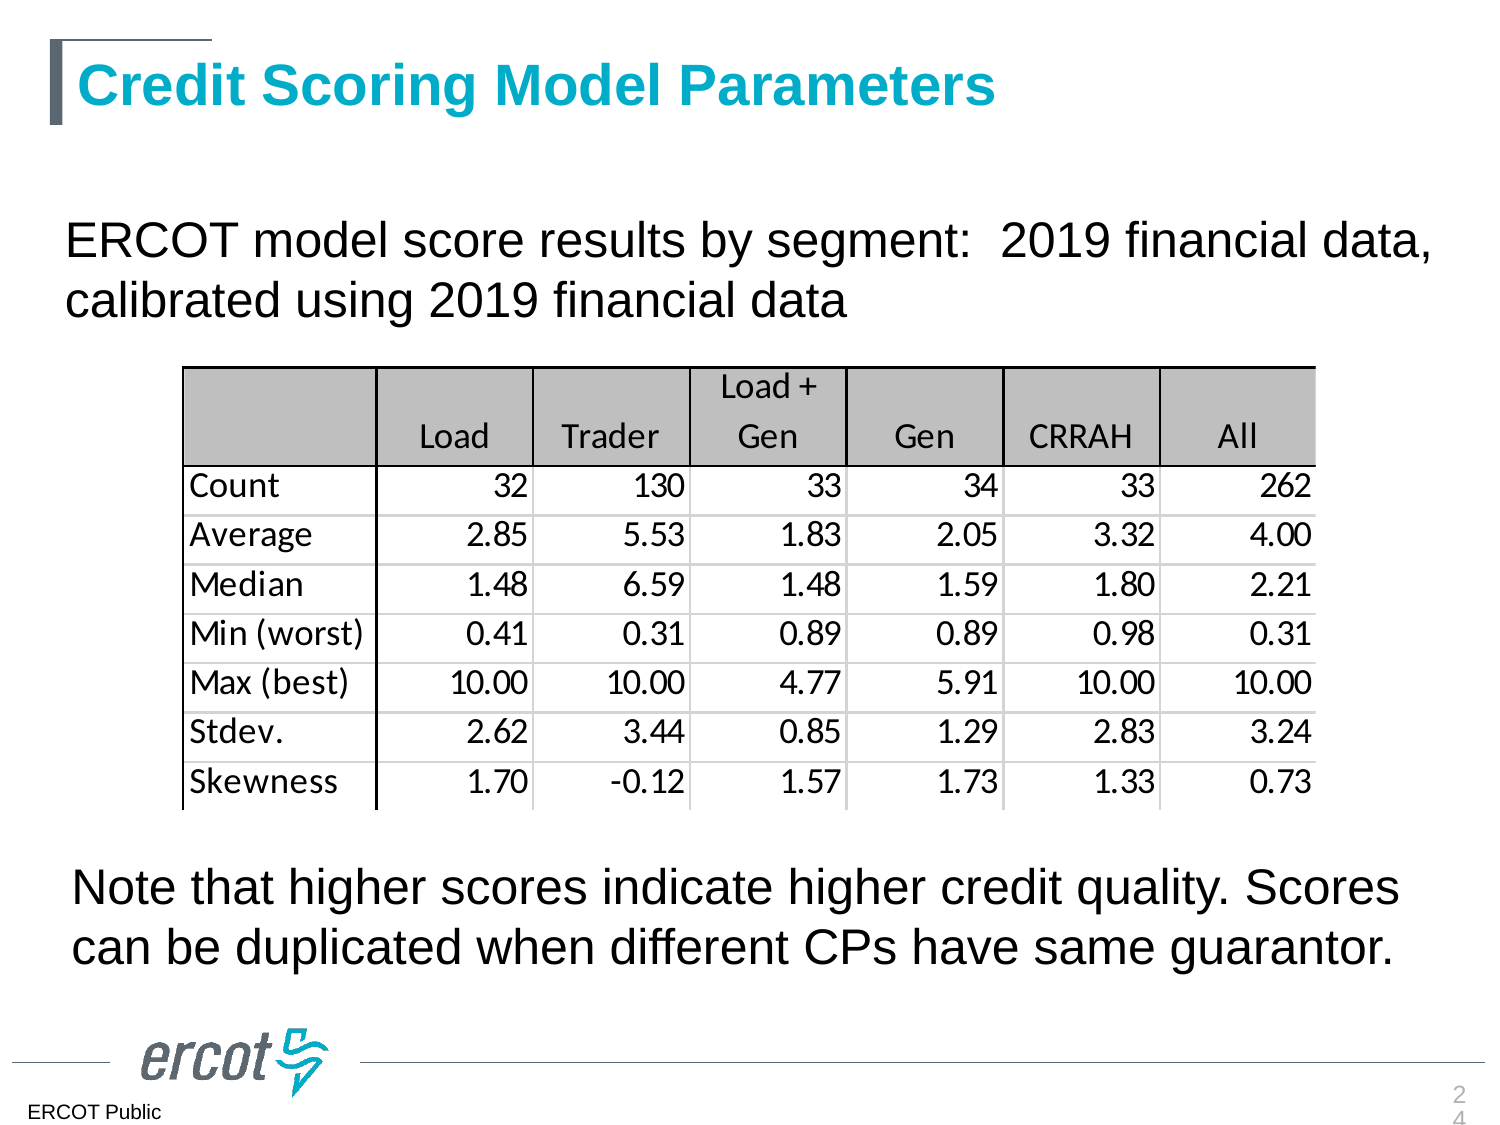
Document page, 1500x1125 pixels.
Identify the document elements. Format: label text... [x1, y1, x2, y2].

picture [137, 1024, 332, 1100]
text_box ERCOT model score results by segment: 2019 financial data, calibrated using 2019 financial data [49, 199, 1472, 367]
title Credit Scoring Model Parameters [62, 39, 1450, 138]
slide_number 24 [1437, 1076, 1475, 1112]
text_box Note that higher scores indicate higher credit quality. Scores can be duplicated when different CPs have same guarantor. [56, 847, 1478, 1014]
picture [181, 366, 1319, 813]
